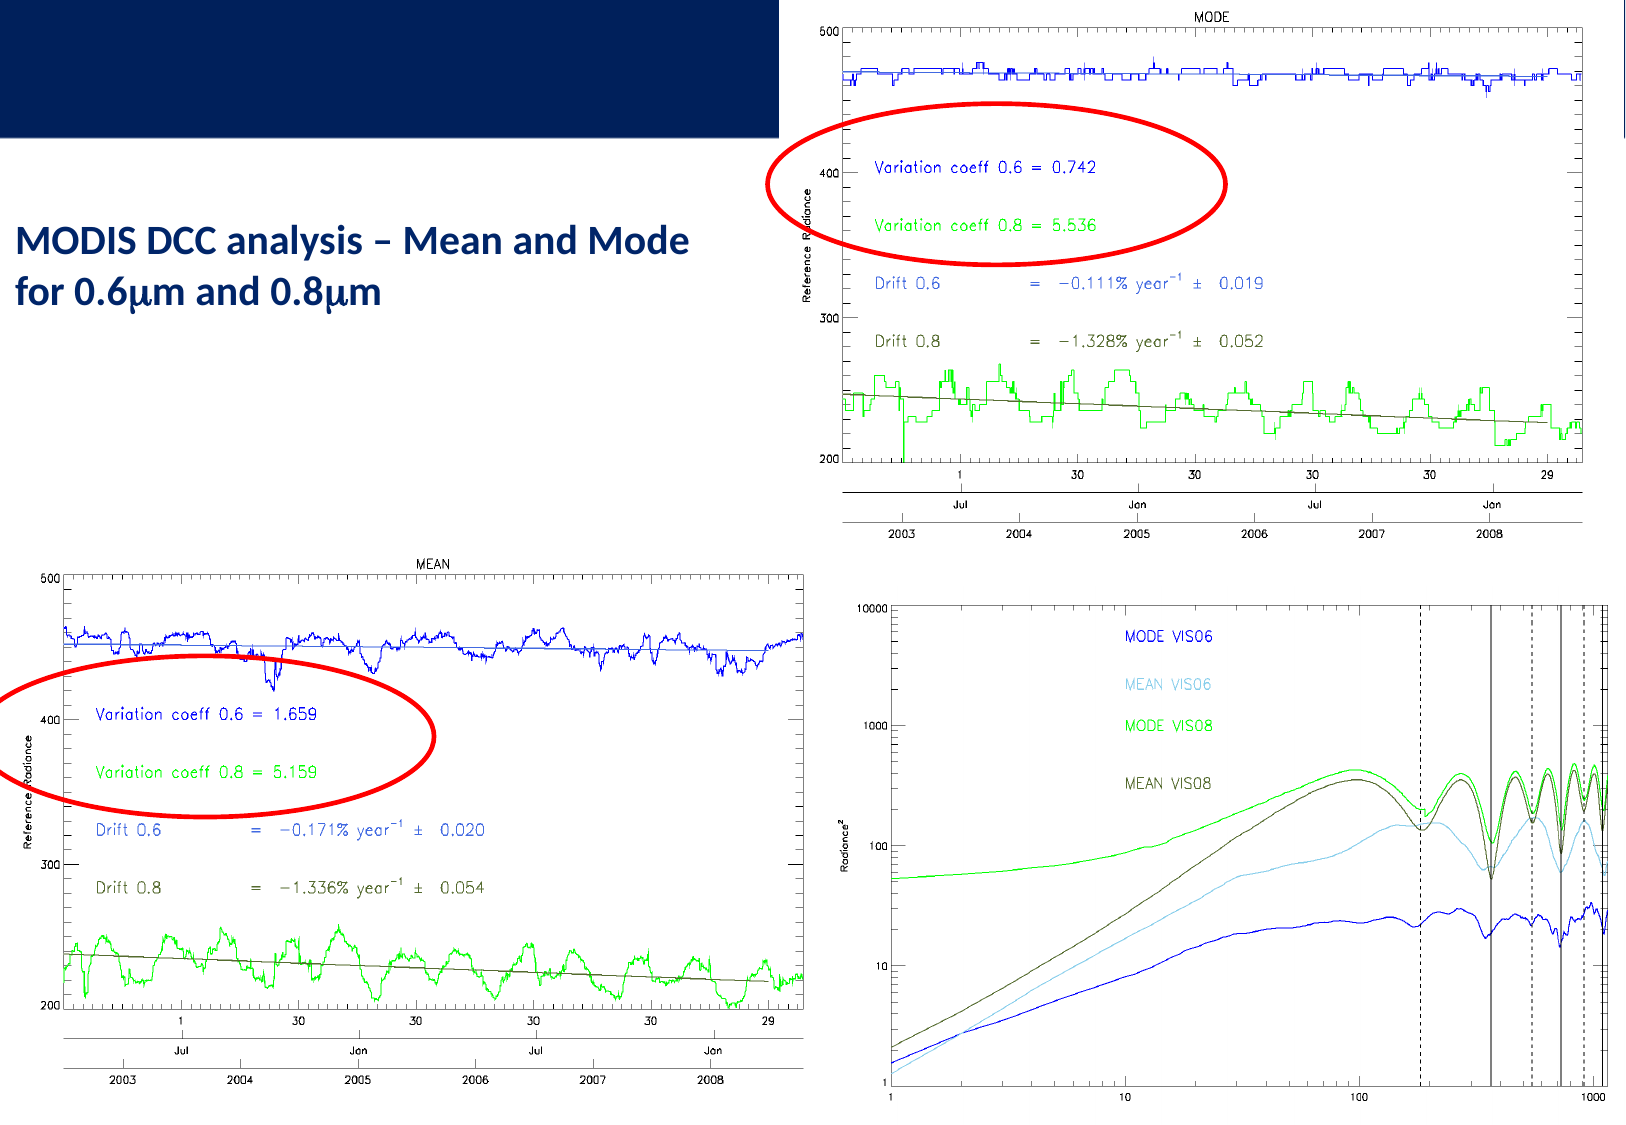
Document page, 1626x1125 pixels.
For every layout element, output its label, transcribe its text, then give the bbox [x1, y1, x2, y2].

text_box [767, 165, 774, 204]
picture [0, 0, 1626, 1125]
list MODIS DCC analysis – Mean and Mode for 0.6m and 0.8m [0, 205, 711, 325]
